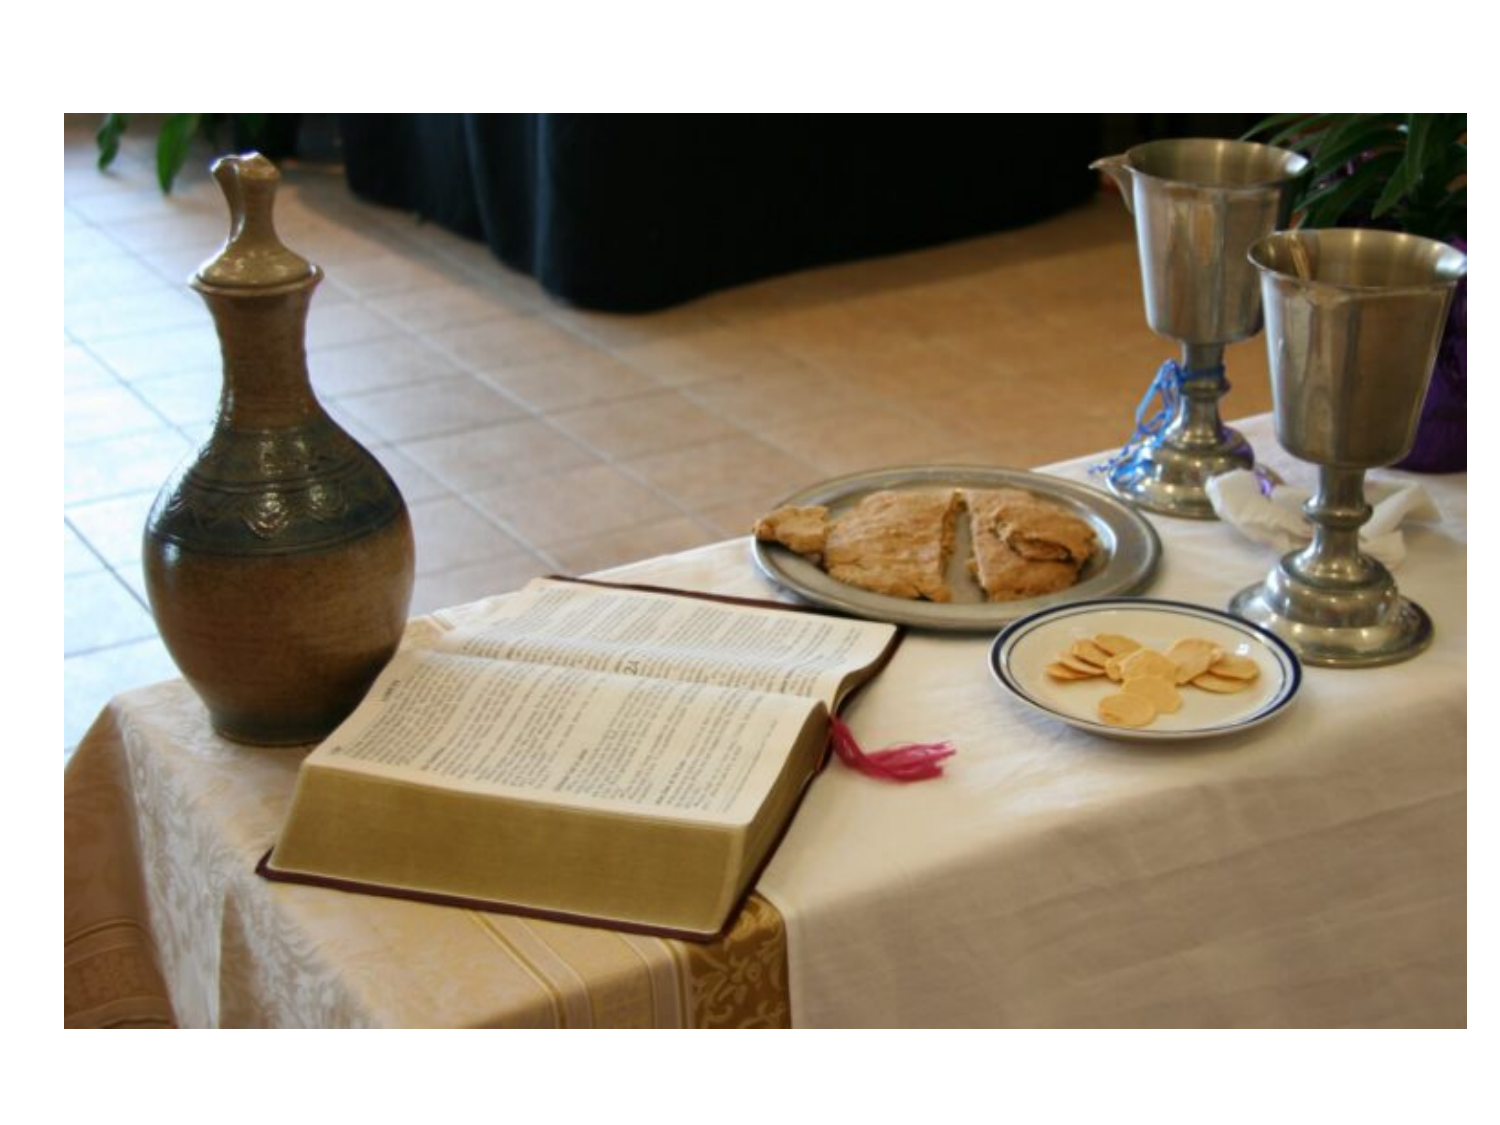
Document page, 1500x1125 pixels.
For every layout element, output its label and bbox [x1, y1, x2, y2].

list [64, 113, 1468, 1029]
